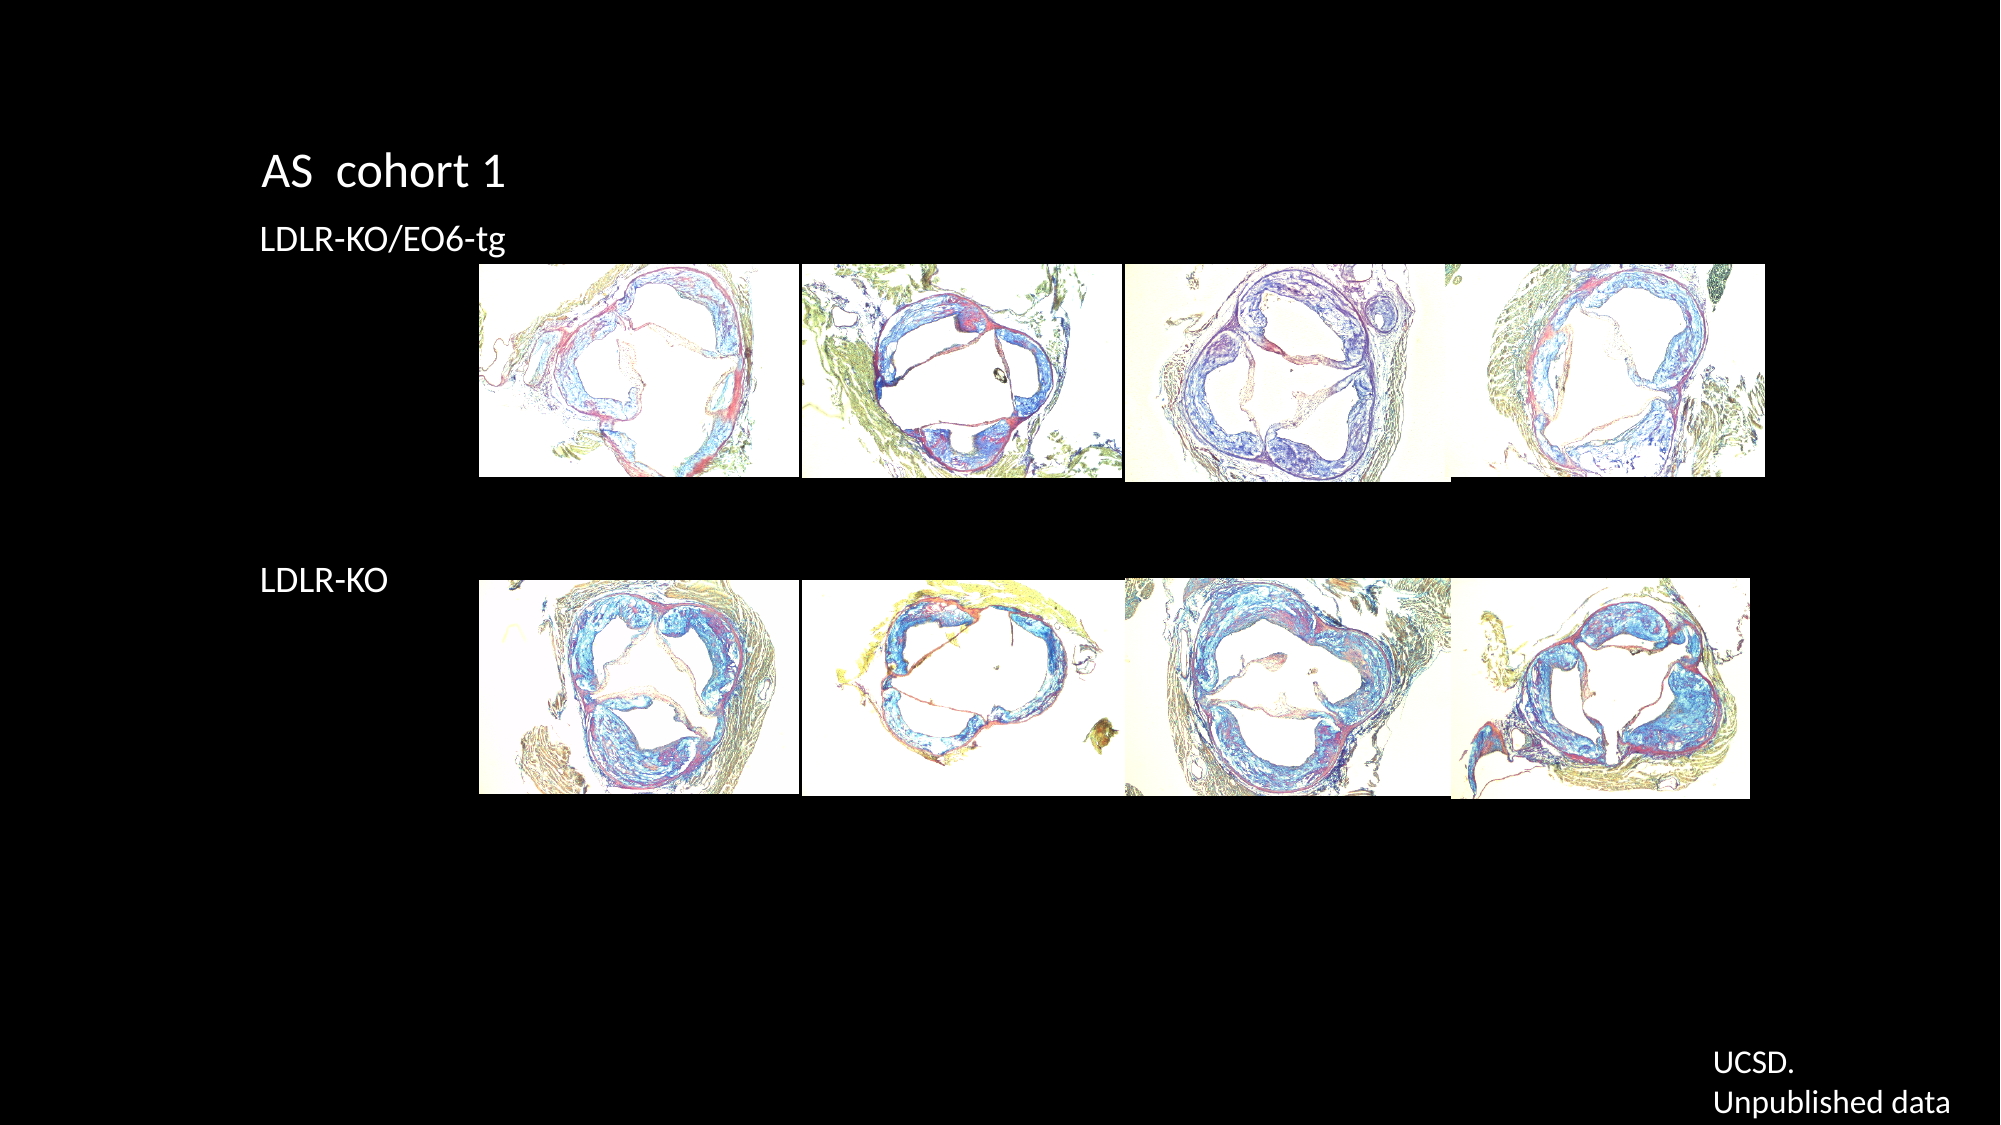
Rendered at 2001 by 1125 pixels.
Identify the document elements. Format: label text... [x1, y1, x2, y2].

picture [1124, 263, 1766, 482]
text_box LDLR-KO/EO6-tg [244, 206, 521, 267]
text_box UCSD. Unpublished data [1698, 1032, 1967, 1125]
picture [479, 264, 799, 478]
picture [802, 577, 1751, 799]
text_box LDLR-KO [245, 547, 404, 608]
text_box AS cohort 1 [246, 130, 522, 206]
picture [479, 580, 799, 794]
picture [801, 263, 1123, 478]
